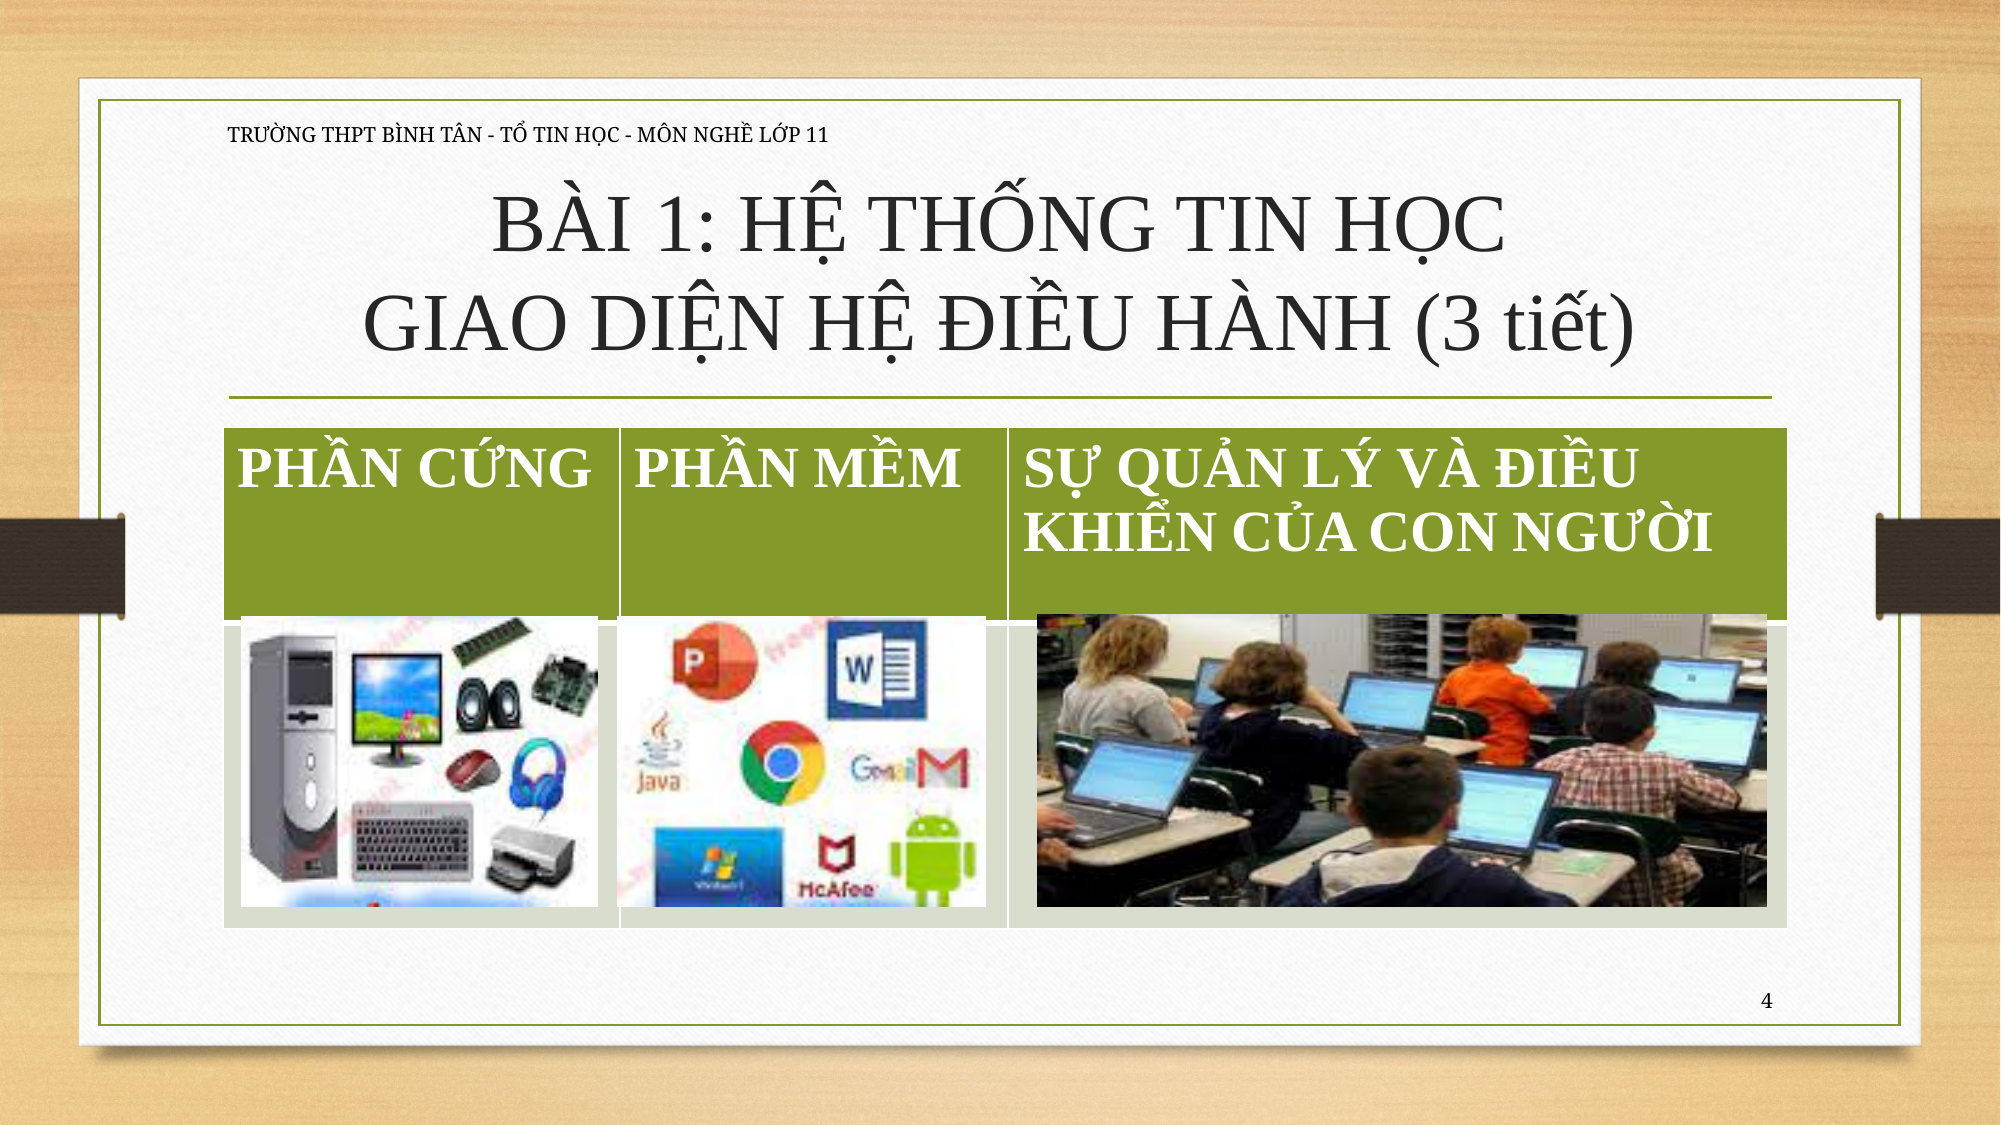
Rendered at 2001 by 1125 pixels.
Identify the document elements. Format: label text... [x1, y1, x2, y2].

picture [0, 0, 2001, 1125]
table_cell [621, 626, 1007, 928]
footer TRƯỜNG THPT BÌNH TÂN - TỔ TIN HỌC - MÔN NGHỀ LỚP 11 [212, 111, 1411, 158]
table_cell [224, 626, 619, 928]
table_header PHẦN MỀM [621, 428, 1007, 620]
table_header PHẦN CỨNG [224, 428, 619, 620]
table_header SỰ QUẢN LÝ VÀ ĐIỀU KHIỂN CỦA CON NGƯỜI [1009, 428, 1787, 620]
slide_number 4 [1698, 979, 1788, 1025]
title BÀI 1: HỆ THỐNG TIN HỌC GIAO DIỆN HỆ ĐIỀU HÀNH (3 tiết) [212, 161, 1788, 375]
table_cell [1009, 626, 1787, 928]
